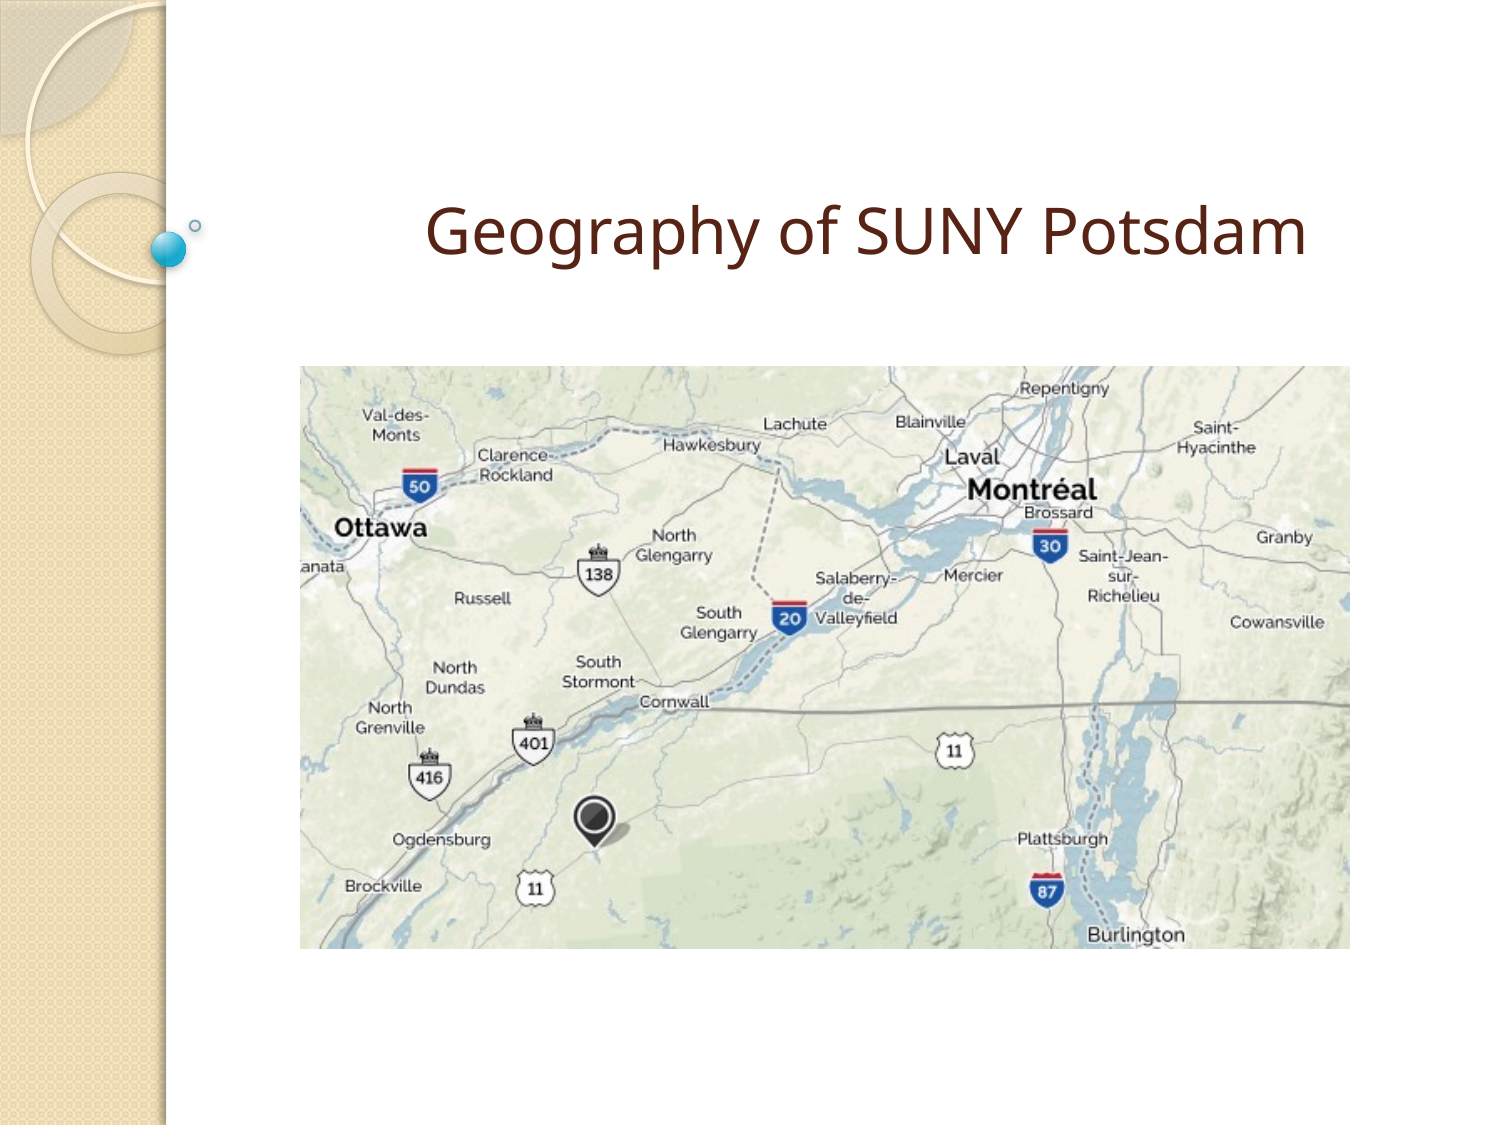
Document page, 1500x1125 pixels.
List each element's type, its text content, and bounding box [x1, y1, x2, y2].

title Geography of SUNY Potsdam [249, 50, 1500, 275]
picture [299, 366, 1351, 949]
